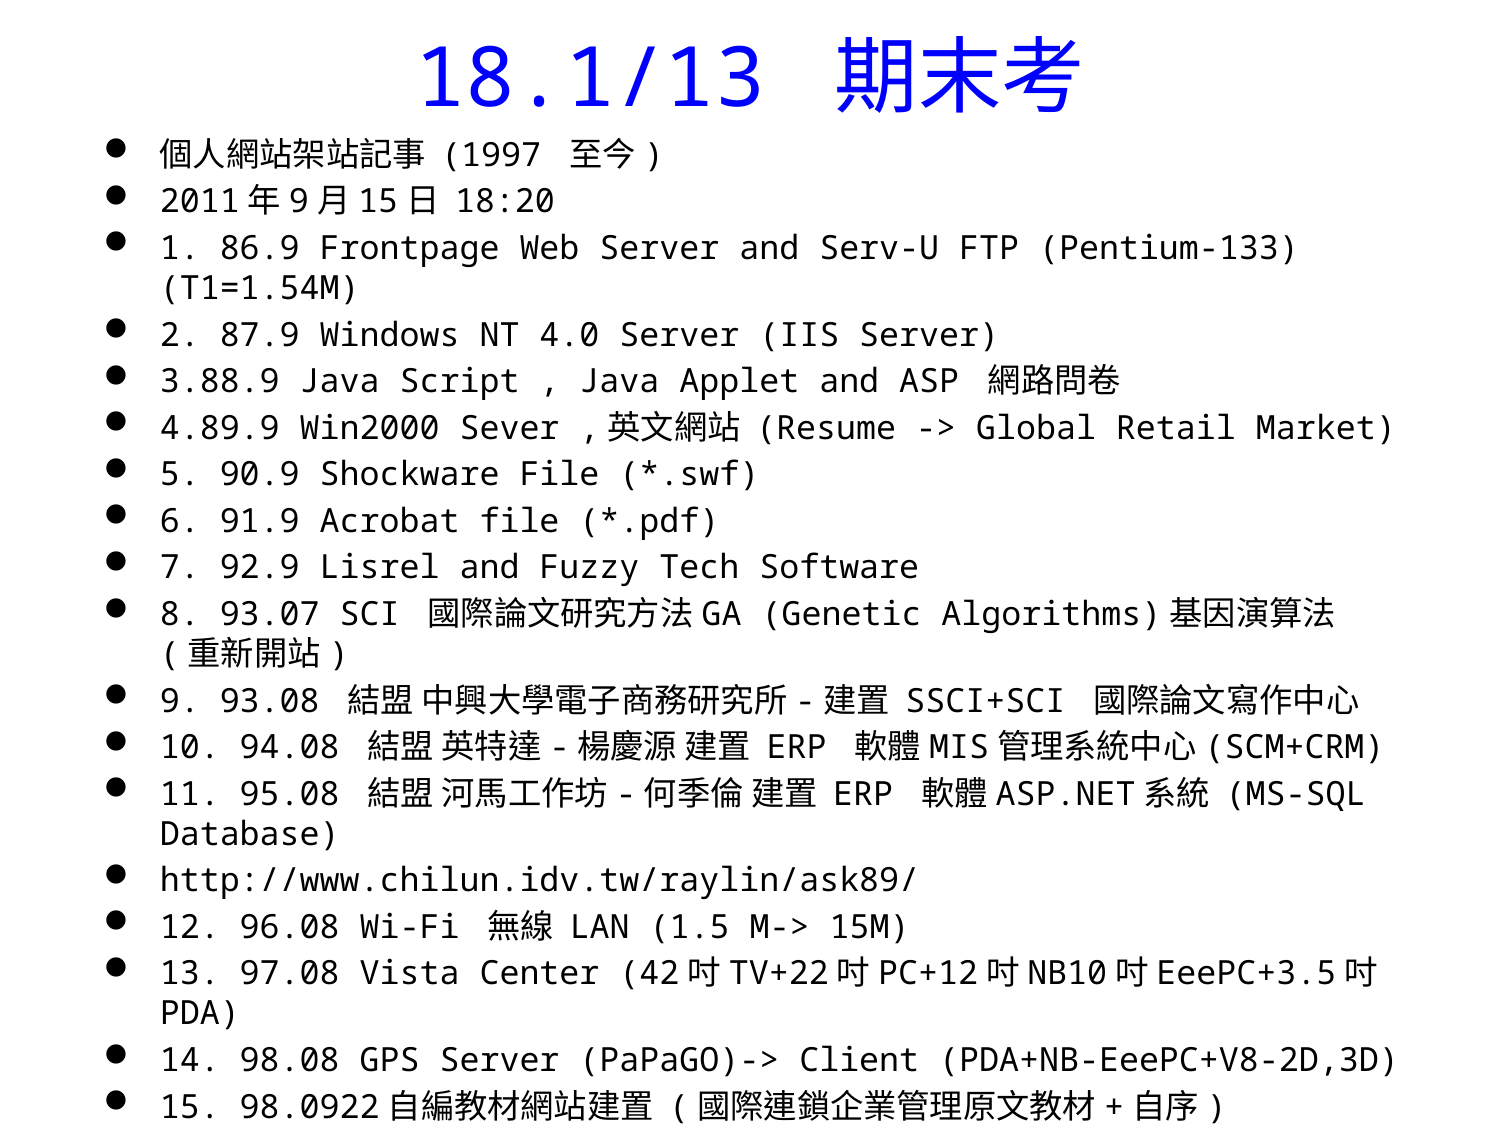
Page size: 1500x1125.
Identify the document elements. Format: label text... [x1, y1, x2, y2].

title 18.1/13 期末考 [74, 44, 1426, 103]
list 個人網站架站記事 (1997 至今) 2011年9月15日 18:20 1. 86.9 Frontpage Web Server and Serv-U FTP (Pentium-133)(T1=1.54M) 2. 87.9 Windows NT 4.0 Server (IIS Server) 3.88.9 Java Script , Java Applet and ASP 網路問卷 4.89.9 Win2000 Sever ,英文網站 (Resume -> Global Retail Market) 5. 90.9 Shockware File (*.swf) 6. 91.9 Acrobat file (*.pdf) 7. 92.9 Lisrel and Fuzzy Tech Software 8. 93.07 SCI 國際論文研究方法GA (Genetic Algorithms)基因演算法 (重新開站) 9. 93.08 結盟 中興大學電子商務研究所-建置 SSCI+SCI 國際論文寫作中心 10. 94.08 結盟 英特達-楊慶源 建置 ERP 軟體MIS管理系統中心(SCM+CRM) 11. 95.08 結盟 河馬工作坊-何季倫 建置 ERP 軟體ASP.NET系統 (MS-SQL Database) http://www.chilun.idv.tw/raylin/ask89/ 12. 96.08 Wi-Fi 無線 LAN (1.5 M-> 15M) 13. 97.08 Vista Center (42吋TV+22吋PC+12吋NB10吋EeePC+3.5吋PDA) 14. 98.08 GPS Server (PaPaGO)-> Client (PDA+NB-EeePC+V8-2D,3D) 15. 98.0922自編教材網站建置 (國際連鎖企業管理原文教材+自序) 16. 98.0929 網路問卷技術專區建置 (網路問卷+佈告欄) [88, 125, 1426, 994]
